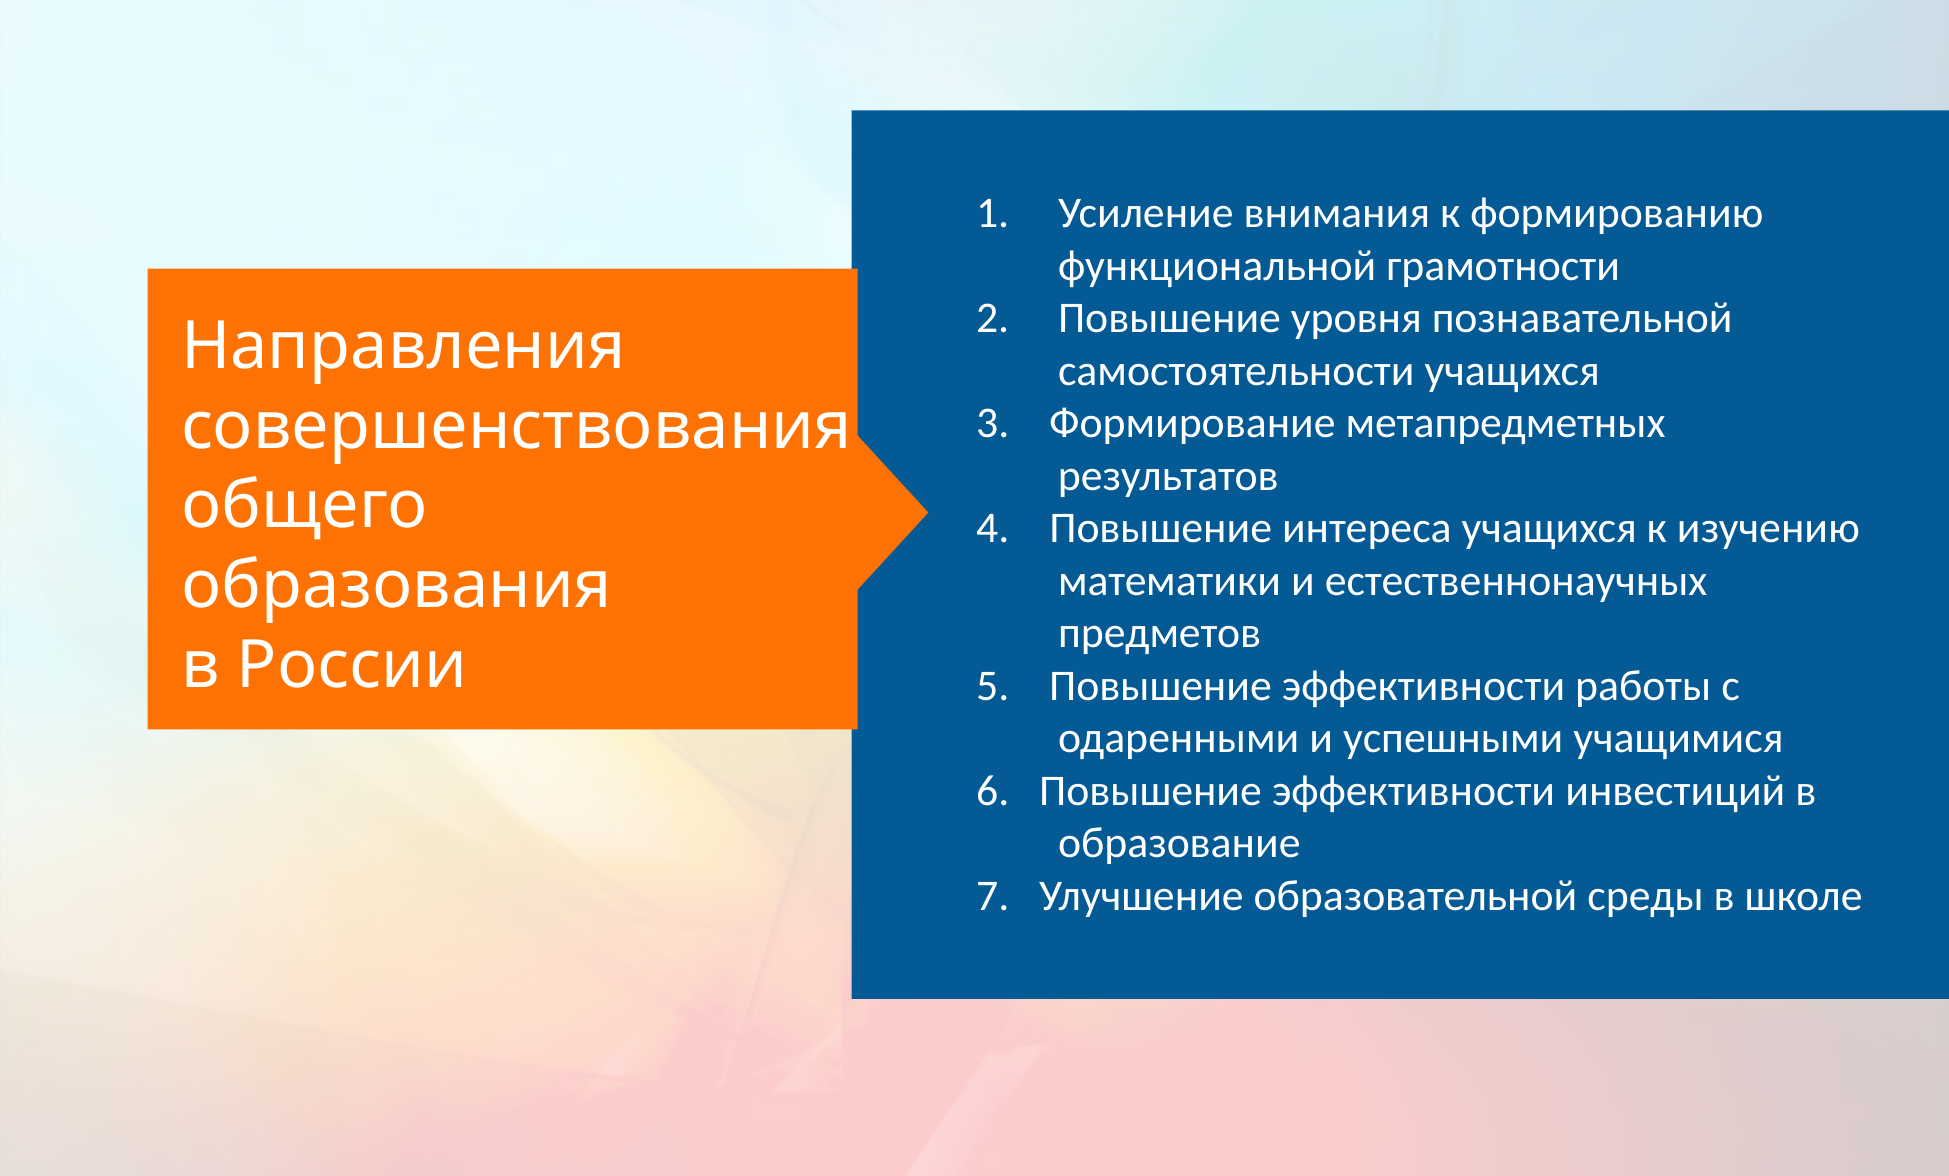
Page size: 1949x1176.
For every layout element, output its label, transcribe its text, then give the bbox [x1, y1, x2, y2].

text_box Направления совершенствования общего образования в России [160, 291, 1075, 712]
text_box Усиление внимания к формированию функциональной грамотности Повышение уровня познавательной самостоятельности учащихся 3. Формирование метапредметных результатов 4. Повышение интереса учащихся к изучению математики и естественнонаучных предметов 5. Повышение эффективности работы с одаренными и успешными учащимися 6. Повышение эффективности инвестиций в образование 7. Улучшение образовательной среды в школе [856, 174, 1900, 930]
text_box [850, 108, 1949, 1001]
text_box [146, 267, 860, 731]
